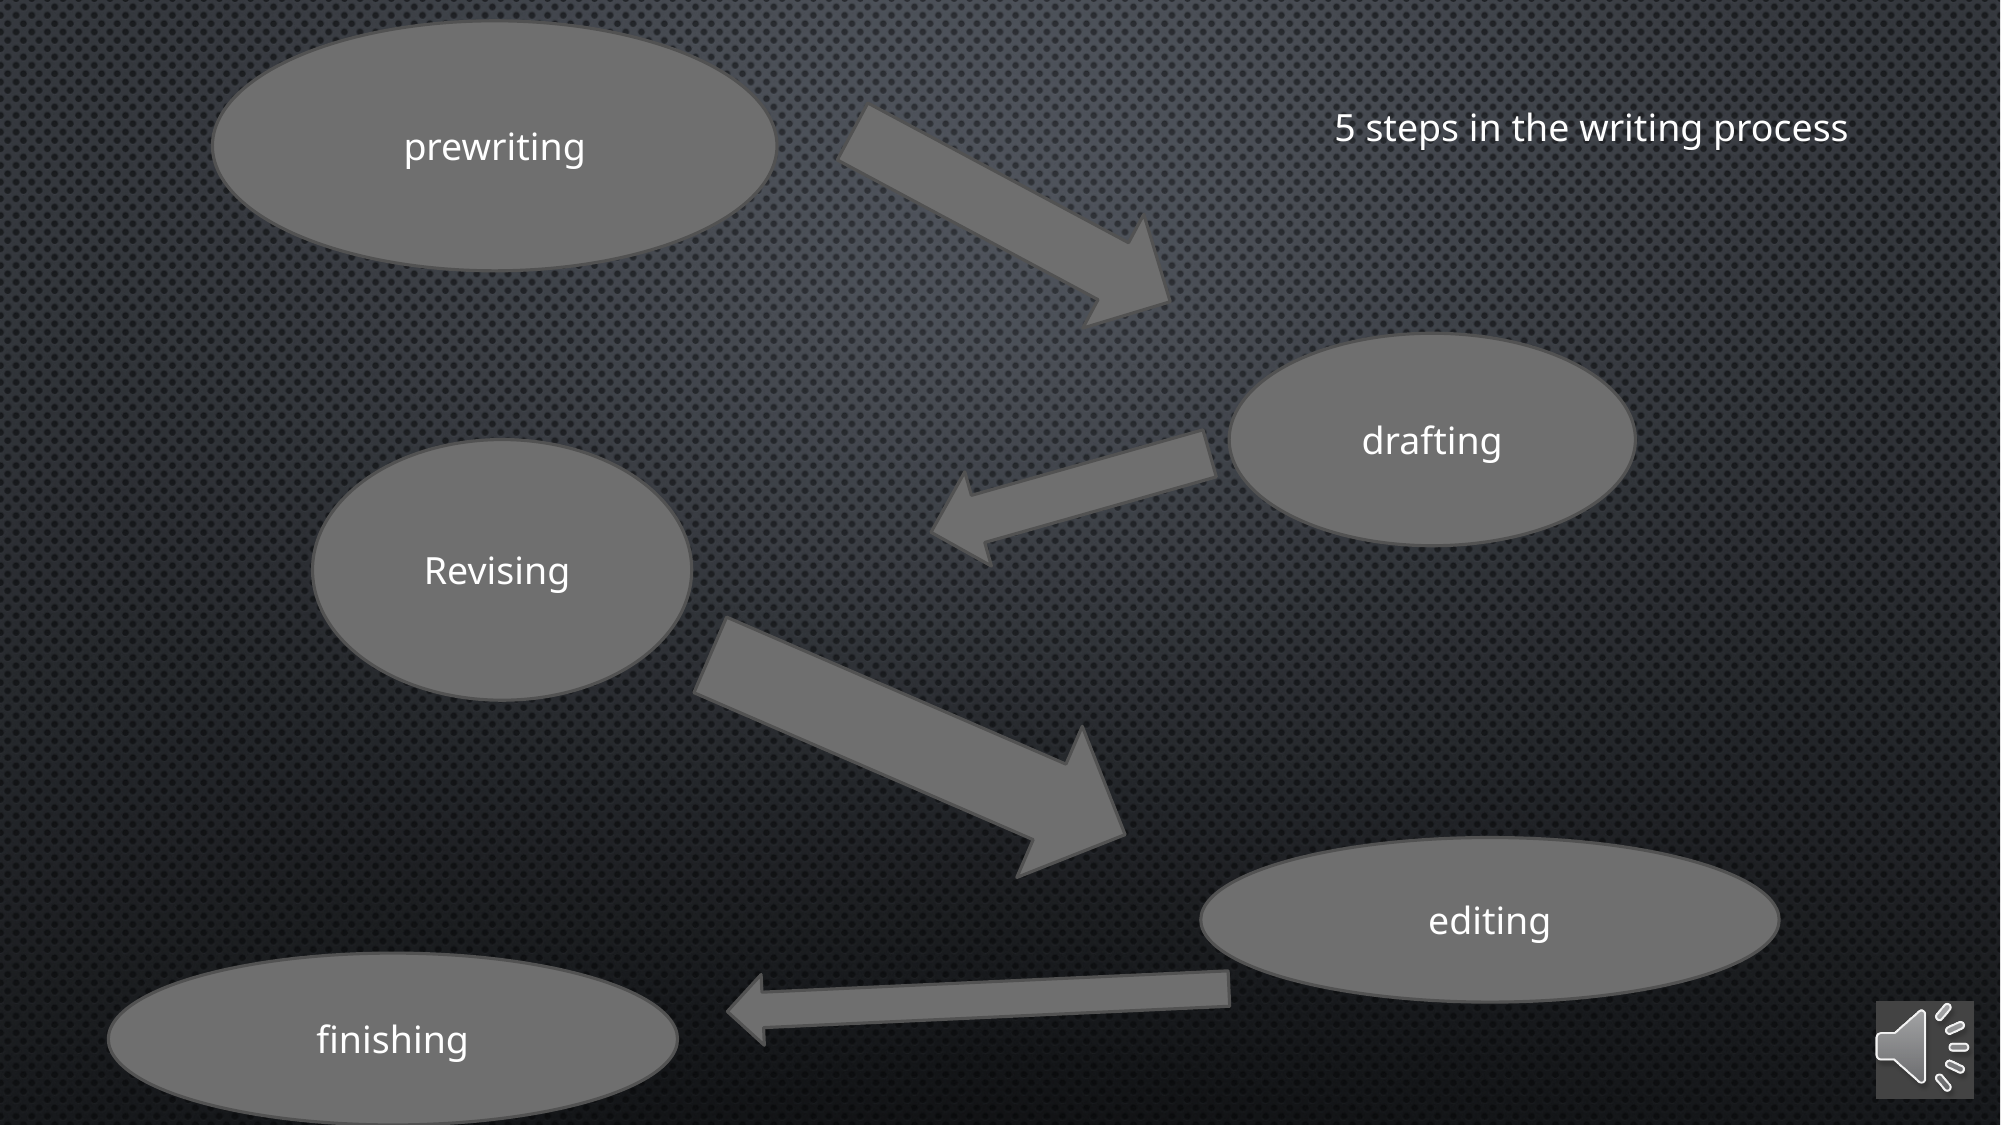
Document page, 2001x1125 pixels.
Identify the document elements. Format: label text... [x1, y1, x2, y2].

text_box [726, 969, 1232, 1047]
text_box drafting [1227, 331, 1637, 548]
text_box finishing [106, 951, 680, 1125]
picture [1874, 999, 1976, 1101]
text_box [835, 101, 1172, 330]
text_box [692, 615, 1127, 879]
text_box prewriting [210, 19, 779, 273]
text_box editing [1199, 835, 1781, 1004]
text_box Revising [310, 437, 694, 702]
text_box 5 steps in the writing process [1319, 96, 2000, 157]
text_box [929, 428, 1218, 568]
